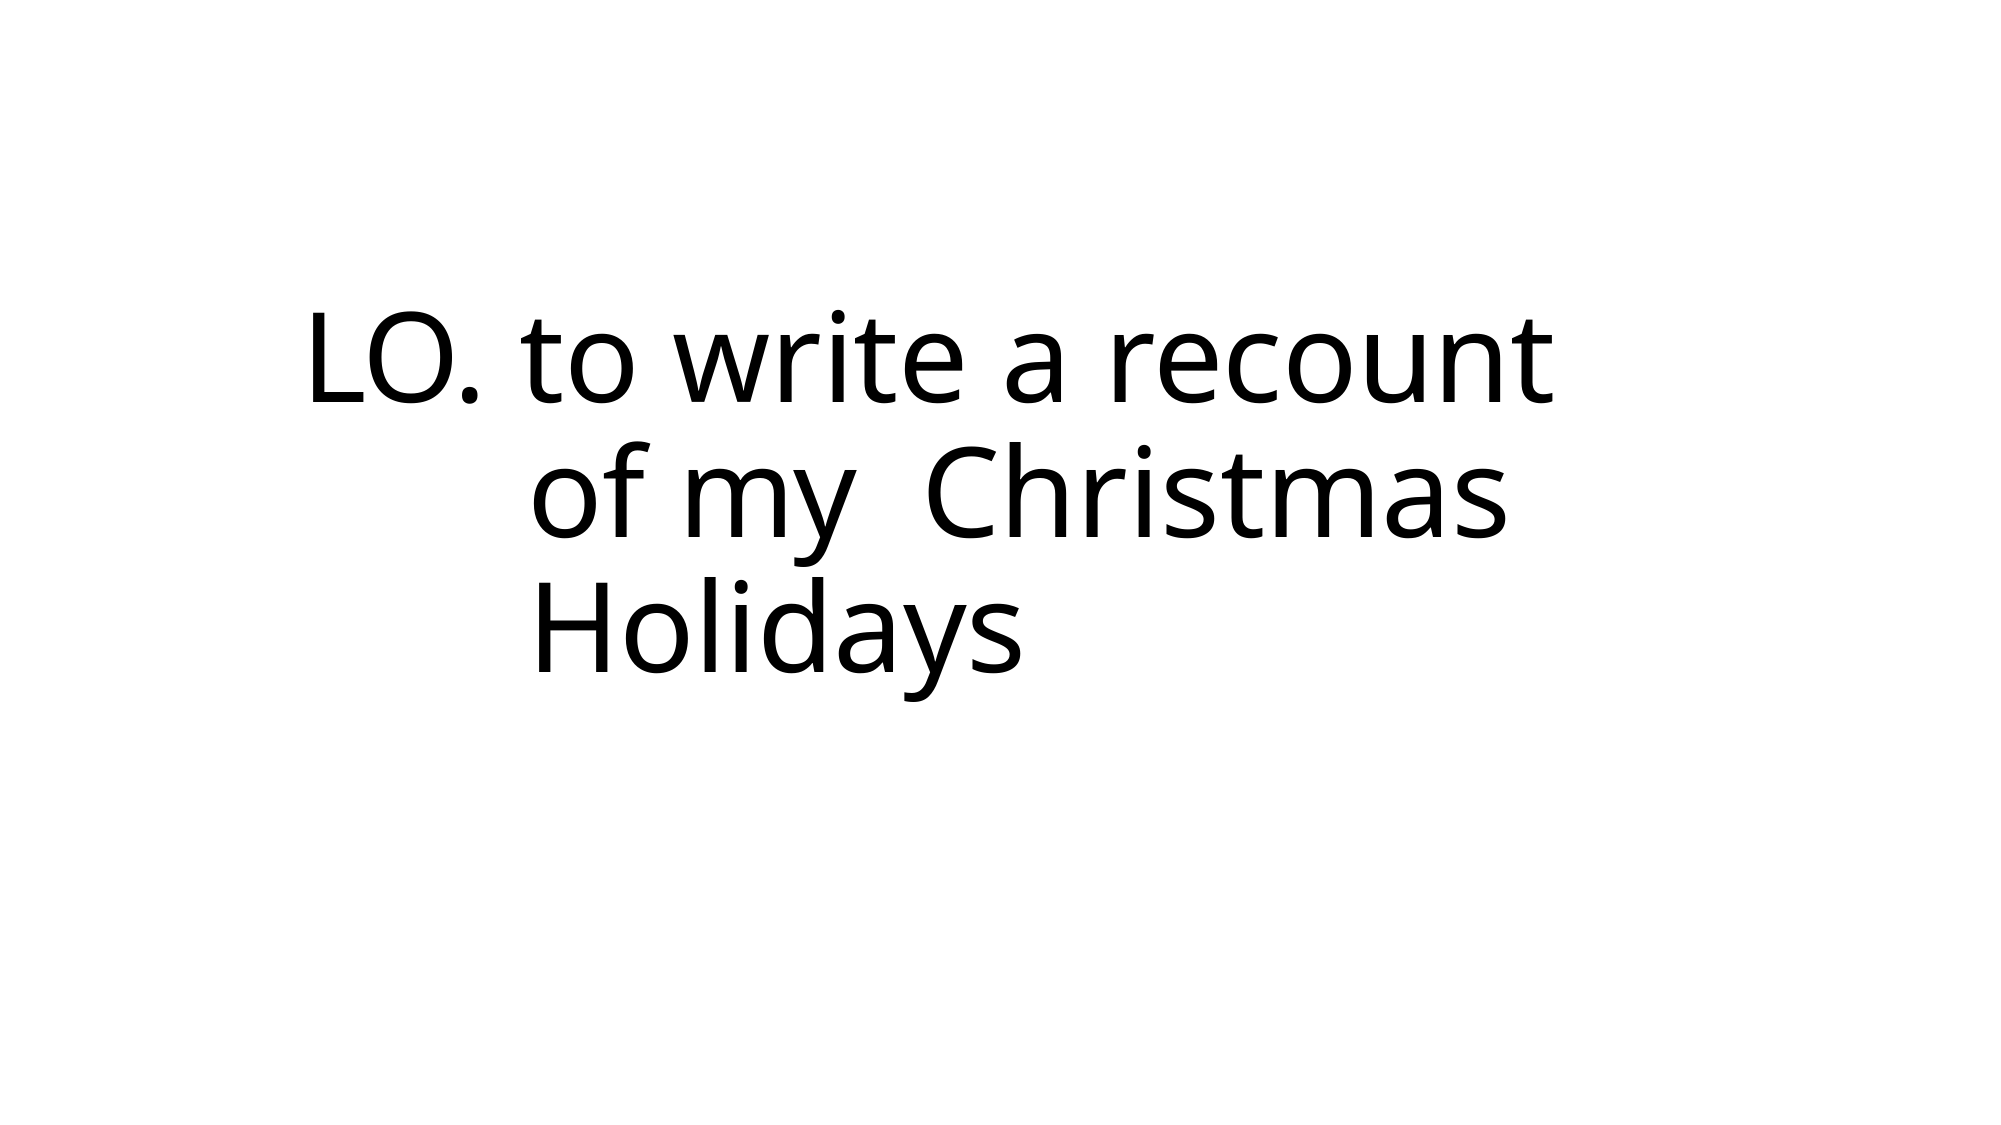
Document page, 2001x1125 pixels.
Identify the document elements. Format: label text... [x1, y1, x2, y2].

title LO. to write a recount of my Christmas Holidays [299, 273, 1701, 698]
